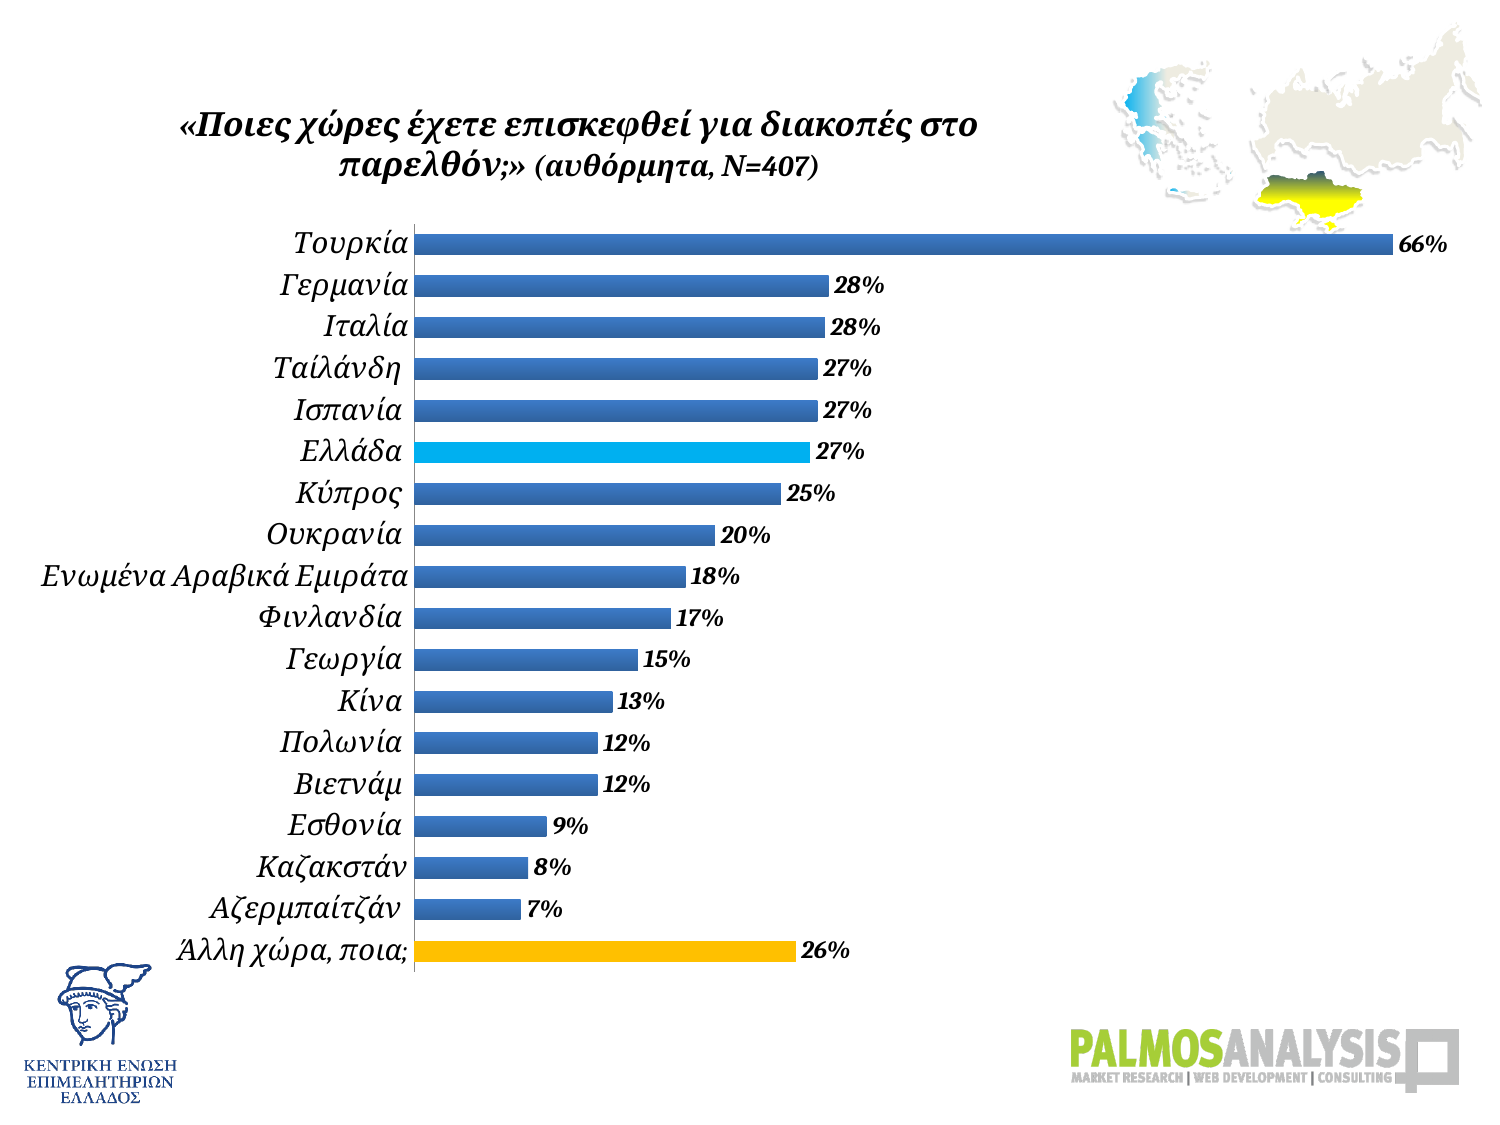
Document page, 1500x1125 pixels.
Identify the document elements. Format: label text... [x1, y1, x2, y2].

picture [1068, 1029, 1459, 1093]
picture [5, 941, 195, 1125]
title «Ποιες χώρες έχετε επισκεφθεί για διακοπές στο παρελθόν;» (αυθόρμητα, Ν=407) [76, 66, 1083, 206]
chart [11, 207, 1489, 988]
